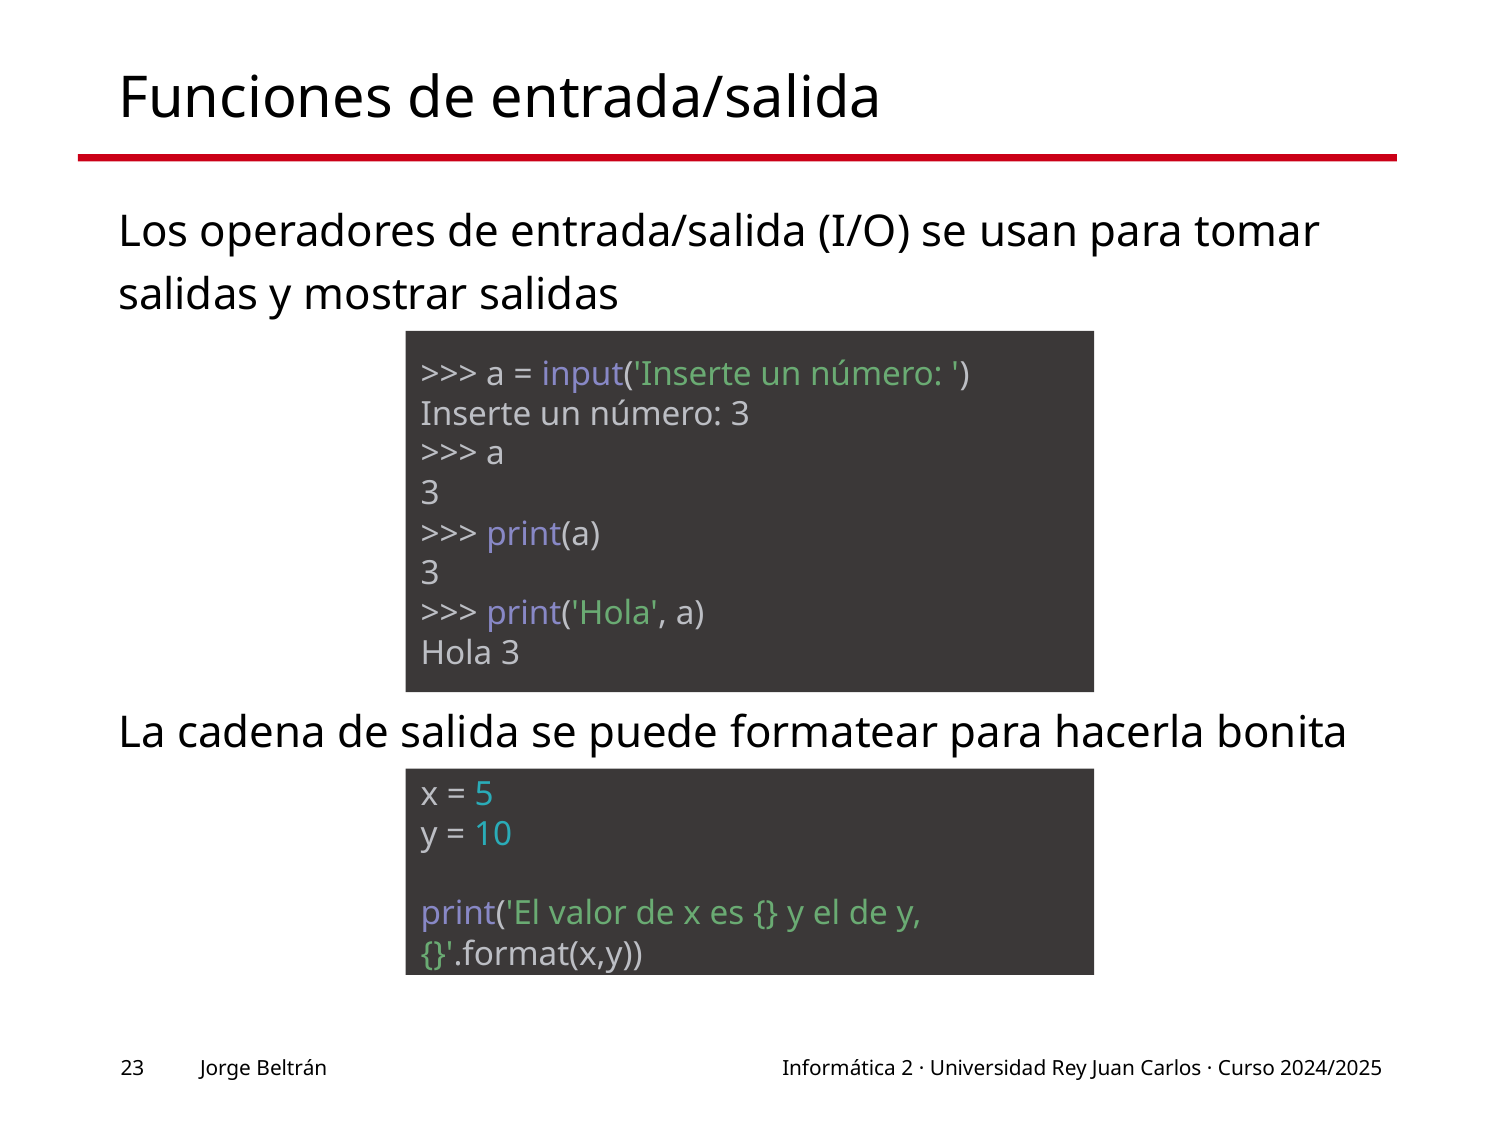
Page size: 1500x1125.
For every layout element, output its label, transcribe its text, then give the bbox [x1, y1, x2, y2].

text_box x = 5 y = 10 print('El valor de x es {} y el de y, {}'.format(x,y)) [405, 768, 1095, 976]
text_box >>> a = input('Inserte un número: ') Inserte un número: 3 >>> a 3 >>> print(a) 3 >>> print('Hola', a) Hola 3 [405, 330, 1095, 693]
list Los operadores de entrada/salida (I/O) se usan para tomar salidas y mostrar salidas La cadena de salida se puede formatear para hacerla bonita [103, 185, 1397, 1014]
title Funciones de entrada/salida [103, 59, 1397, 138]
